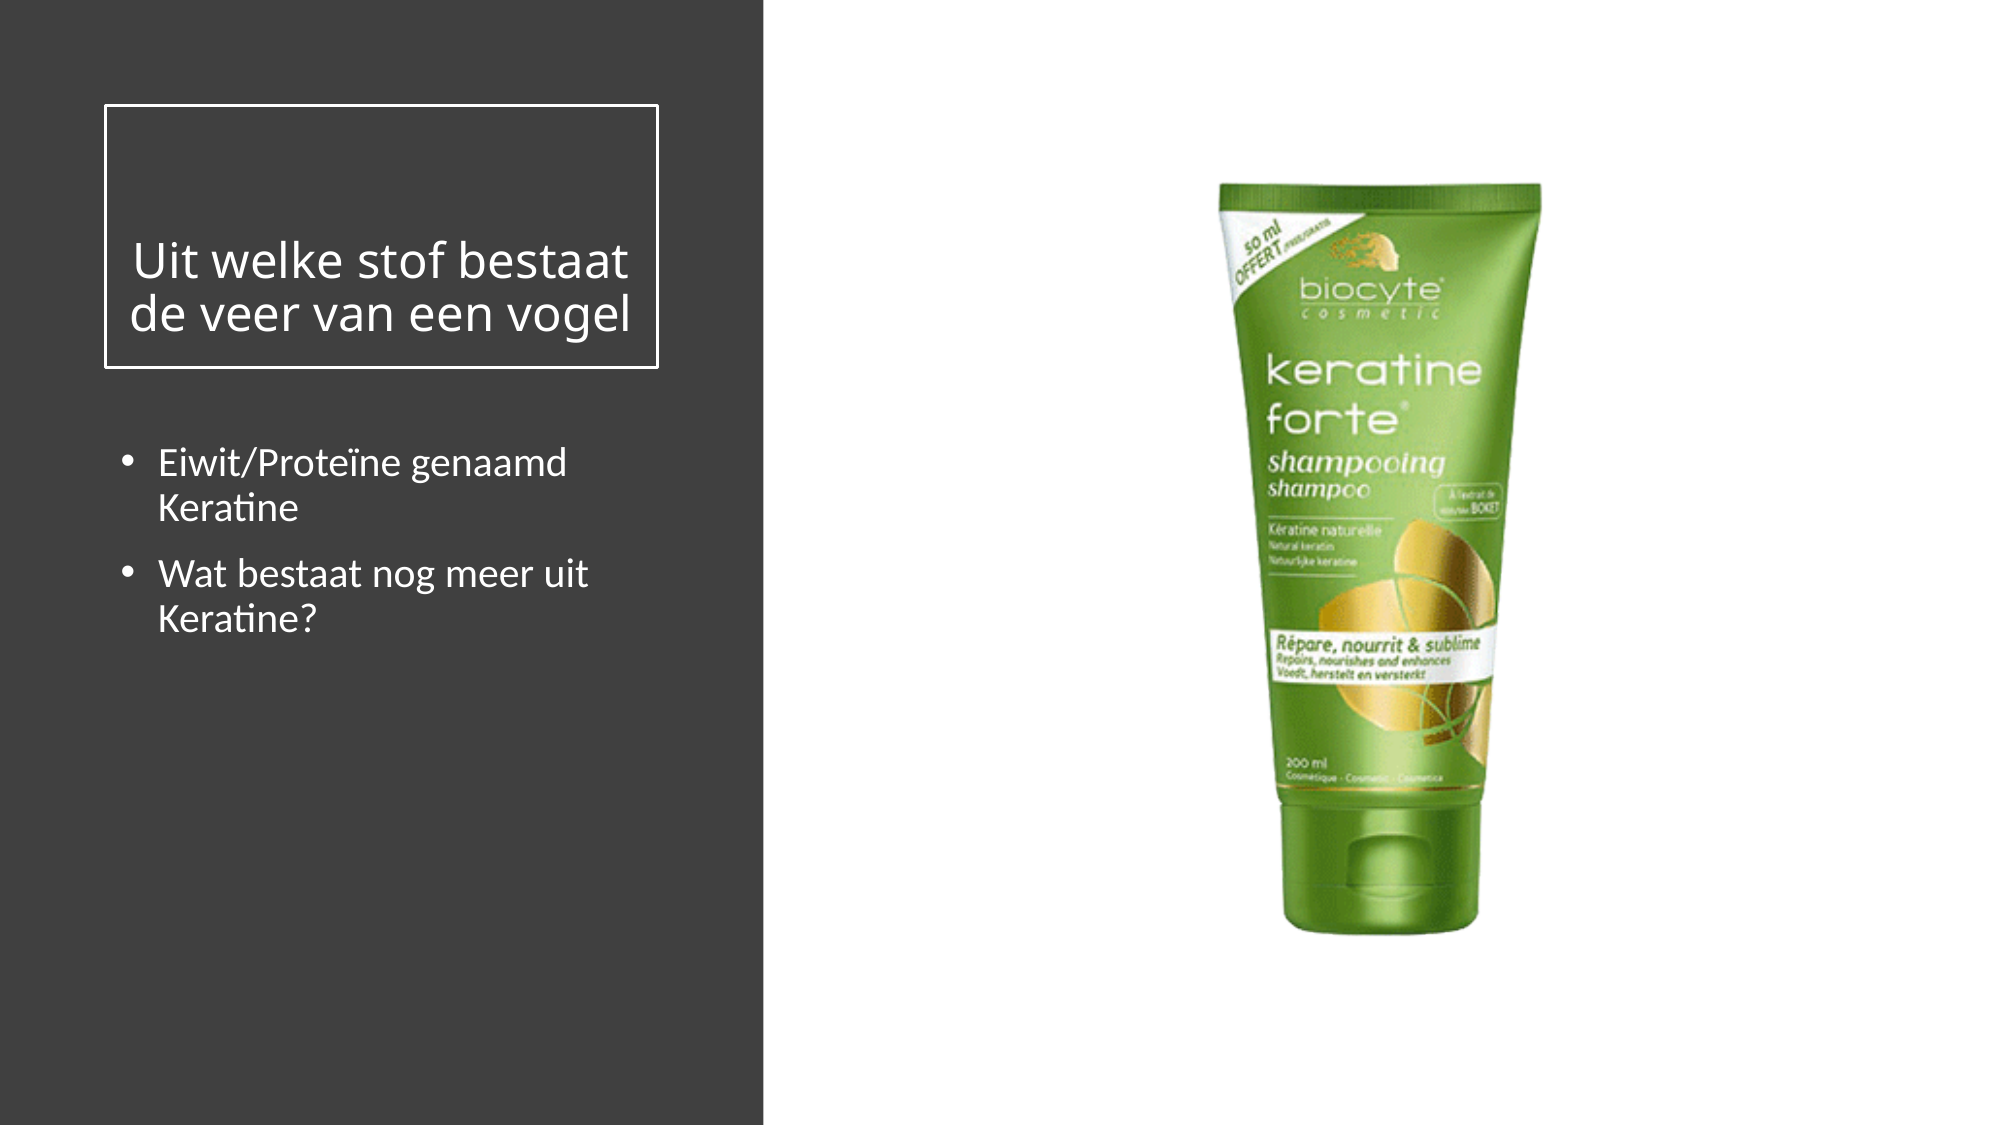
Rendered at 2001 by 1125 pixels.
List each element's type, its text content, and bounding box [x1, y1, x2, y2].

title Uit welke stof bestaat de veer van een vogel [105, 105, 658, 368]
list Eiwit/Proteïne genaamd Keratine Wat bestaat nog meer uit Keratine? [105, 432, 658, 994]
text_box [0, 0, 764, 1125]
picture [937, 105, 1826, 993]
